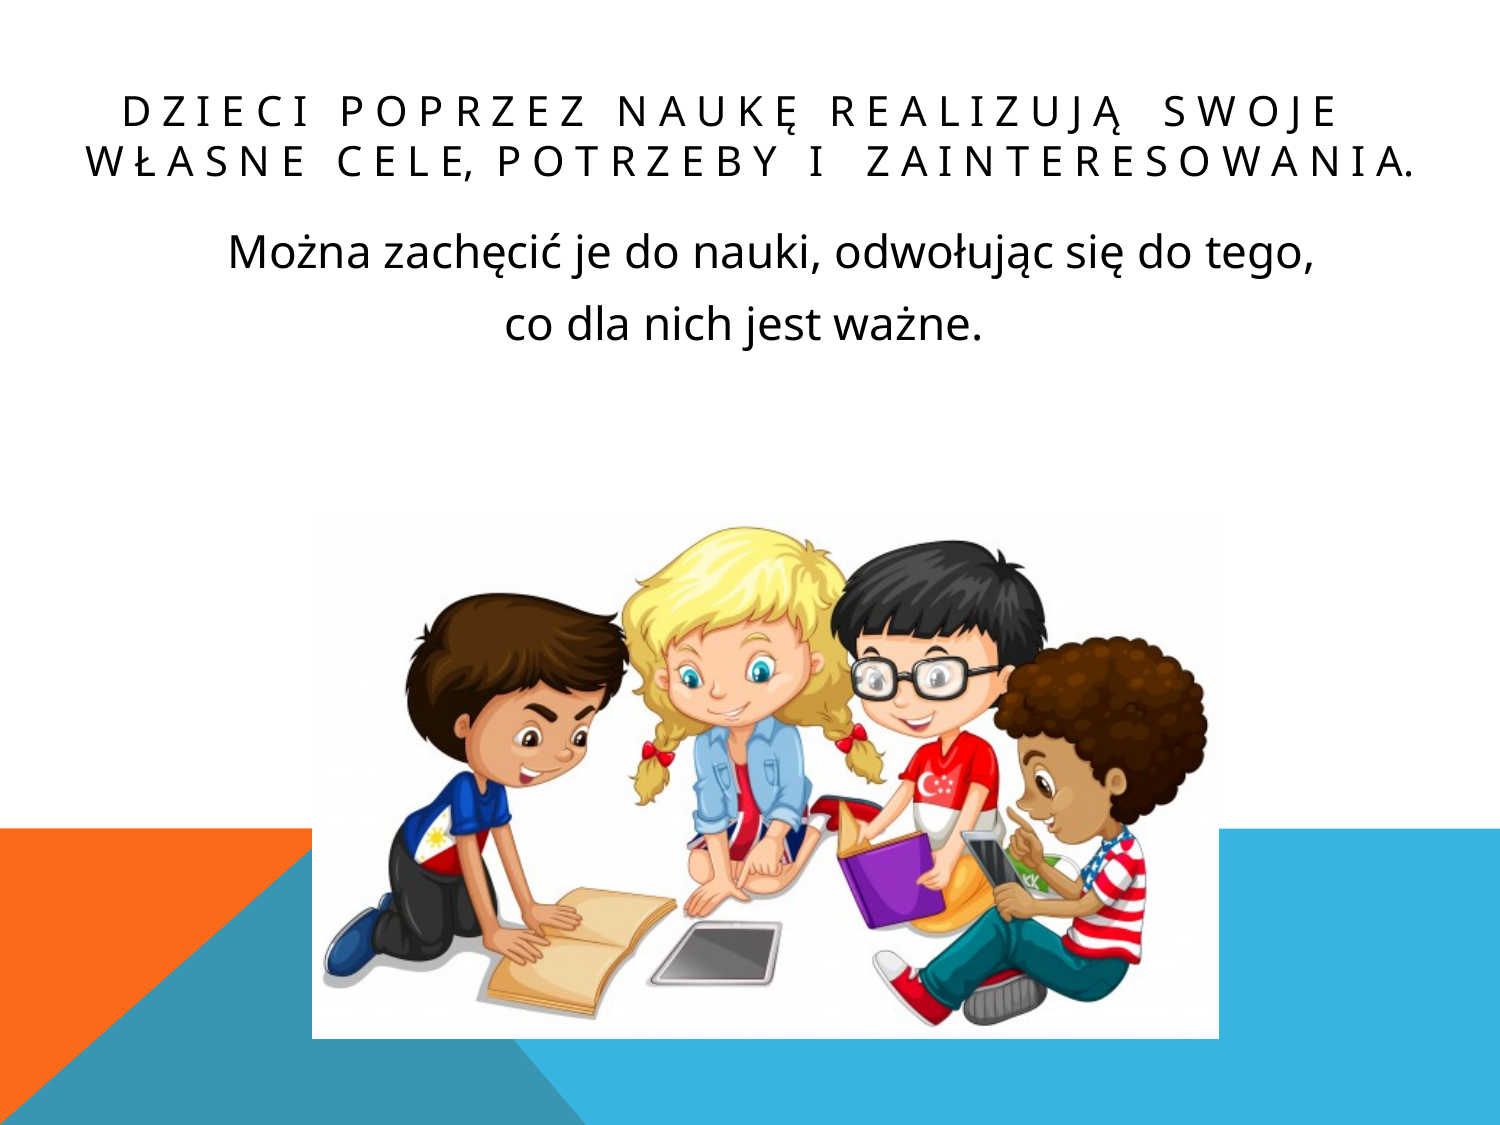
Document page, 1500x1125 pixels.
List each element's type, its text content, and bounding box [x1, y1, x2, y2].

picture [312, 514, 1219, 1040]
list Można zachęcić je do nauki, odwołując się do tego, co dla nich jest ważne. [0, 160, 1500, 457]
title D z i e c i p o p r z e z n a u k ę r e a l i z u j ą s w o j e w ł a s n e c e l e, p o t r z e b y i z a i n t e r e s o w a n i a. [0, 0, 1500, 160]
